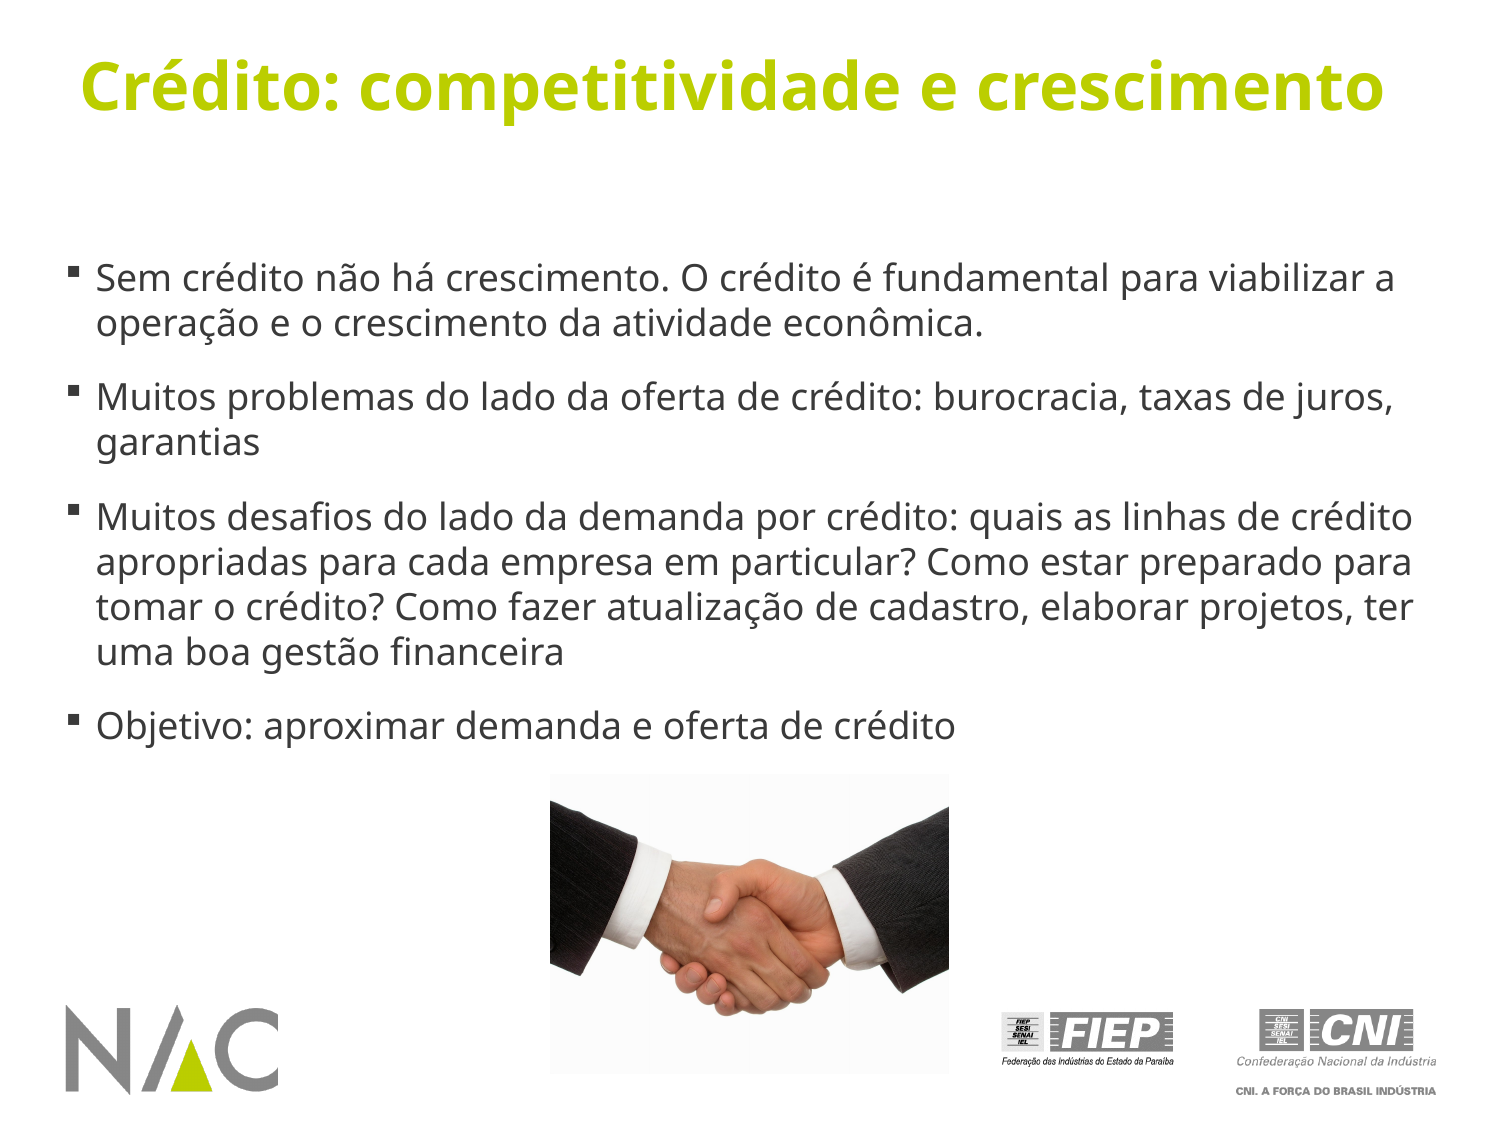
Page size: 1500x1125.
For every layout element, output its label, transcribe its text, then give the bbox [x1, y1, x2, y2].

text_box Crédito: competitividade e crescimento [64, 45, 1439, 264]
picture [65, 1005, 278, 1095]
picture [1000, 1008, 1177, 1070]
picture [1236, 1008, 1436, 1096]
picture [550, 774, 949, 1074]
text_box Sem crédito não há crescimento. O crédito é fundamental para viabilizar a operação e o crescimento da atividade econômica. Muitos problemas do lado da oferta de crédito: burocracia, taxas de juros, garantias Muitos desafios do lado da demanda por crédito: quais as linhas de crédito apropriadas para cada empresa em particular? Como estar preparado para tomar o crédito? Como fazer atualização de cadastro, elaborar projetos, ter uma boa gestão financeira Objetivo: aproximar demanda e oferta de crédito [5, 246, 1436, 834]
